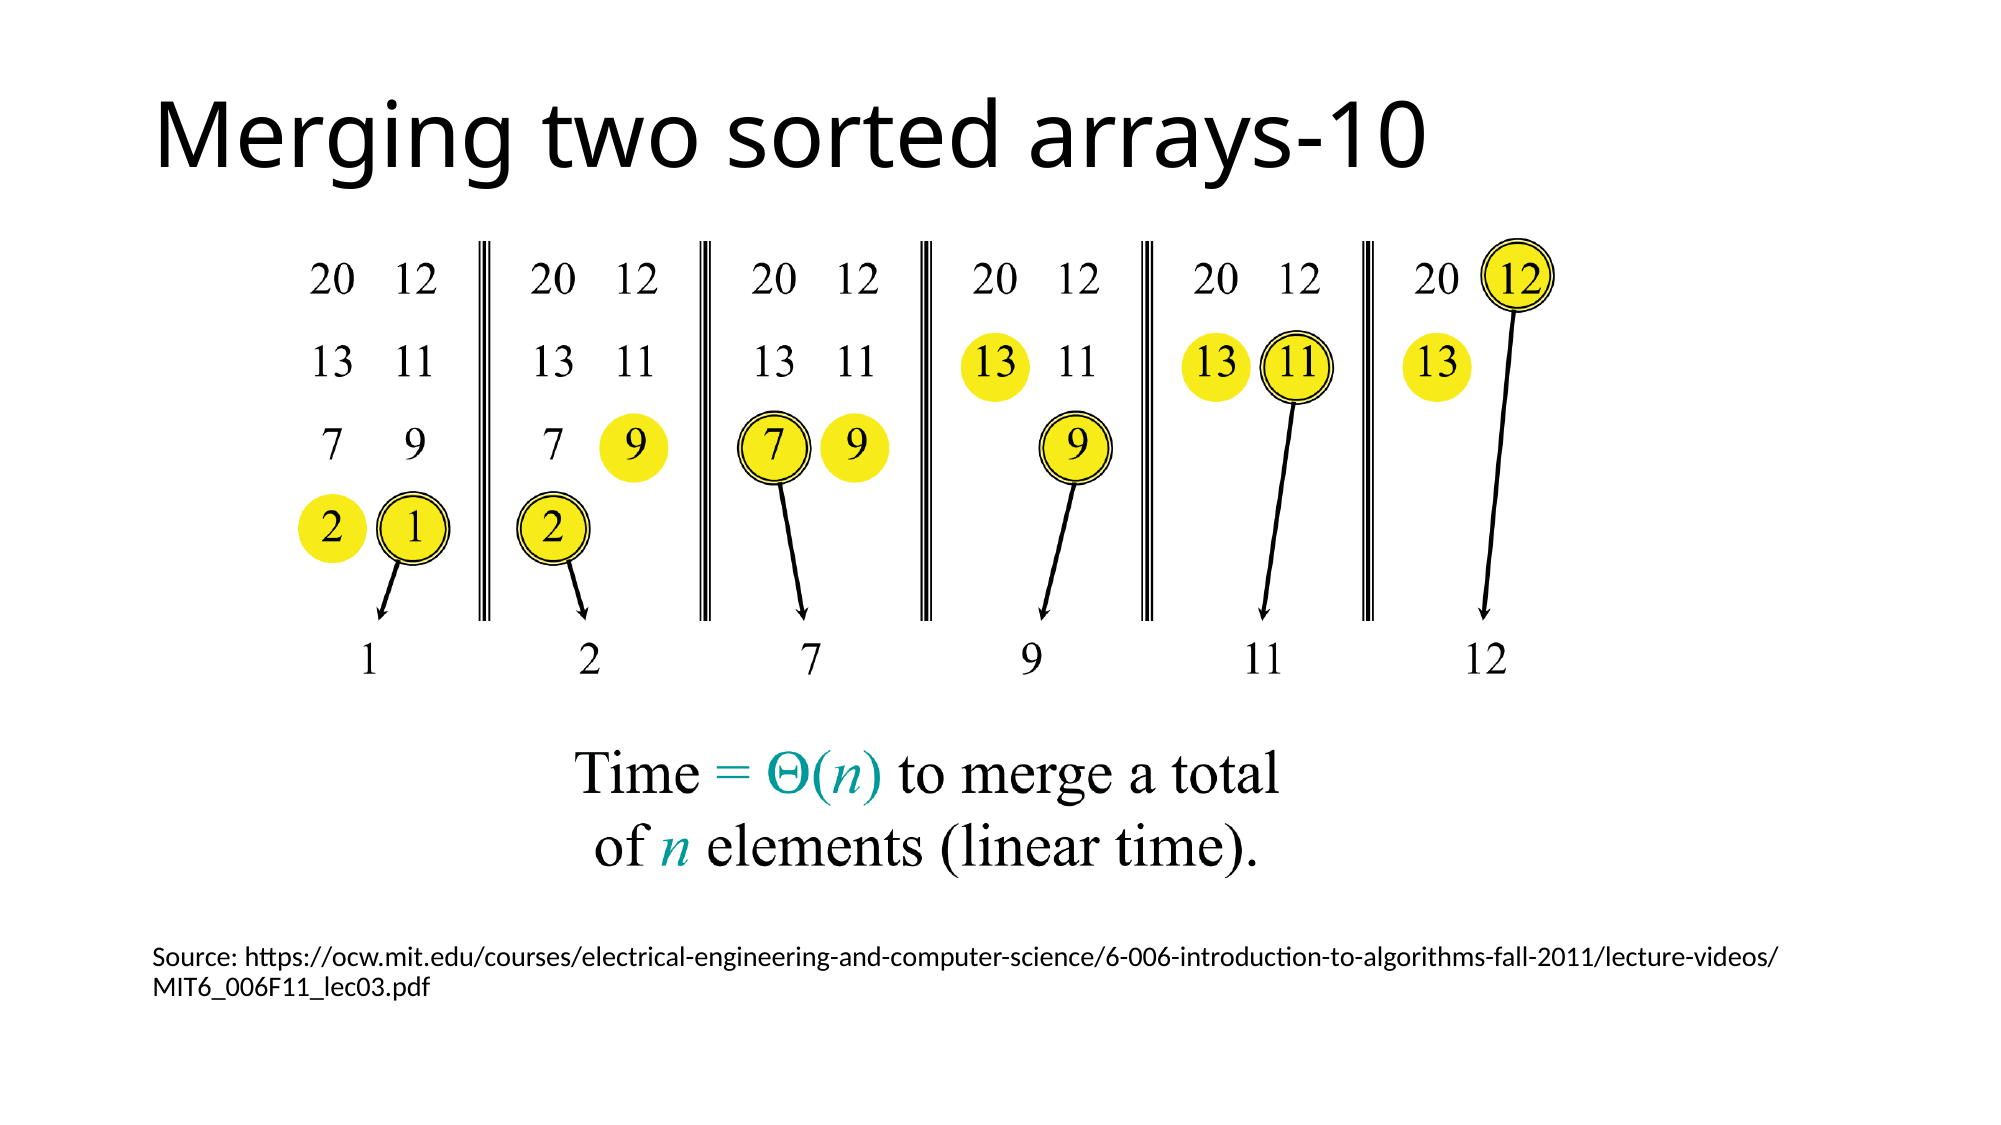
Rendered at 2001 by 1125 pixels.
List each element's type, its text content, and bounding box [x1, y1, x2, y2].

title Merging two sorted arrays-10 [137, 59, 1863, 217]
list Source: https://ocw.mit.edu/courses/electrical-engineering-and-computer-science/6-006-introduction-to-algorithms-fall-2011/lecture-videos/MIT6_006F11_lec03.pdf [137, 299, 1863, 1014]
picture [284, 221, 1575, 901]
